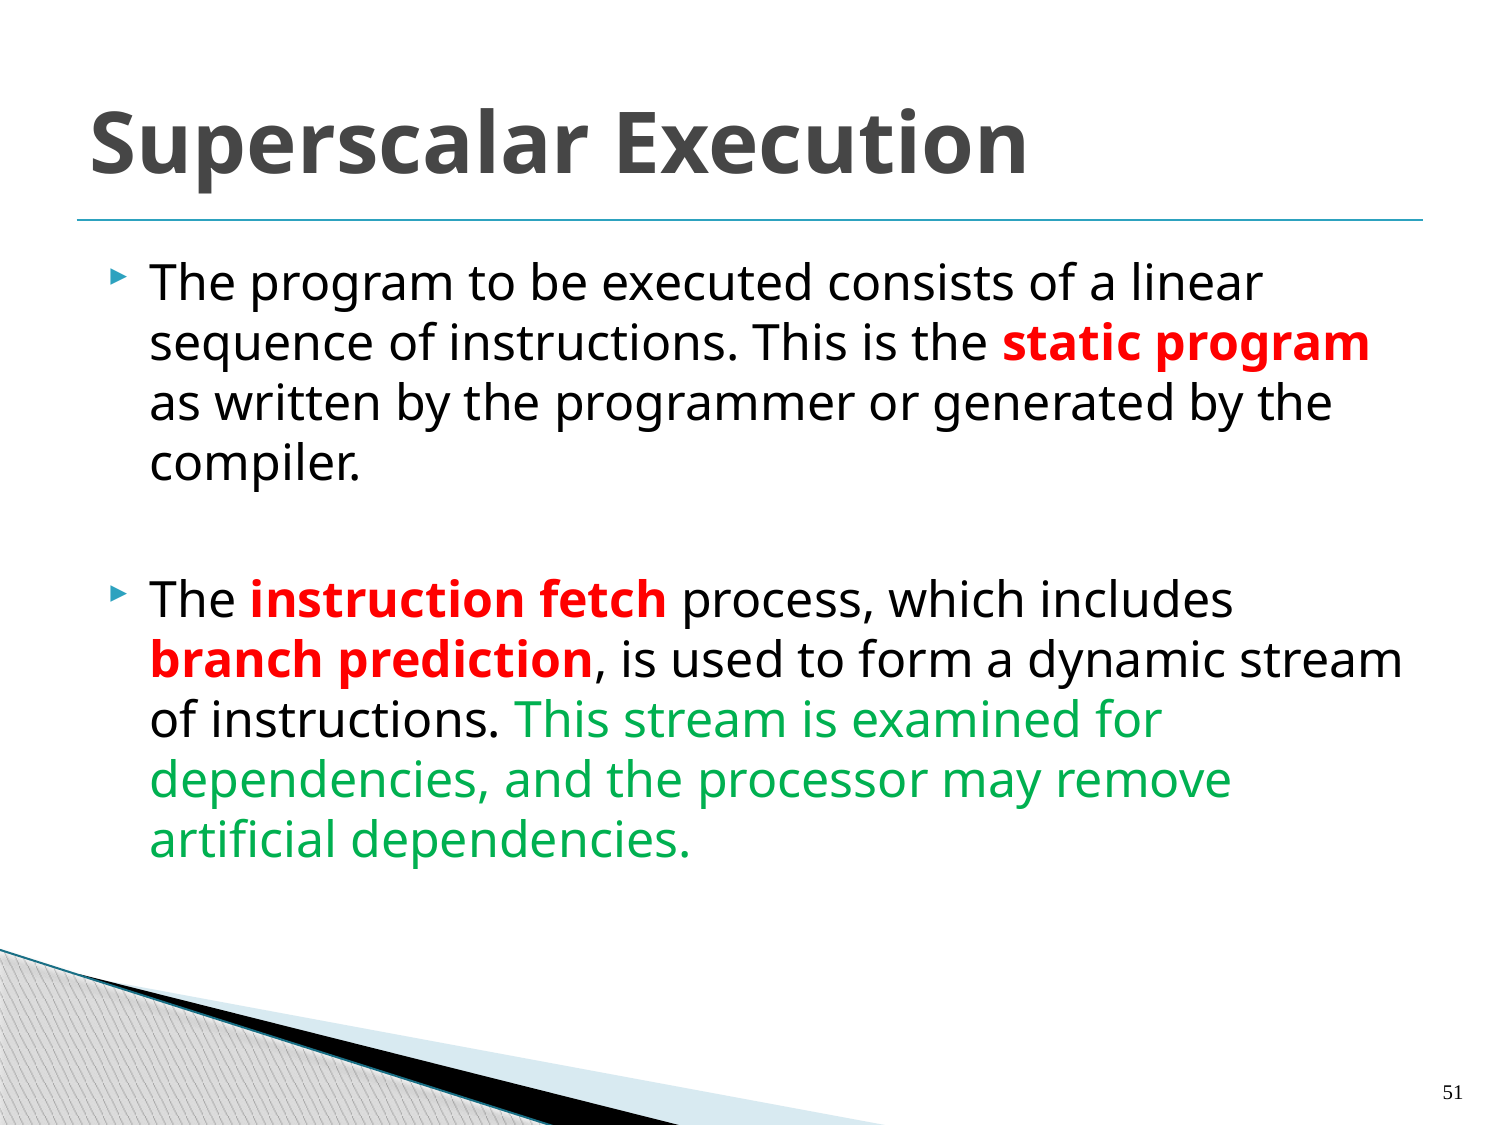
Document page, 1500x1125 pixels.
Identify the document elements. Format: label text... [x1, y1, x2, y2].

slide_number 51 [1418, 1051, 1479, 1112]
list The program to be executed consists of a linear sequence of instructions. This is the static program as written by the programmer or generated by the compiler. The instruction fetch process, which includes branch prediction, is used to form a dynamic stream of instructions. This stream is examined for dependencies, and the processor may remove artificial dependencies. [75, 243, 1425, 986]
title Superscalar Execution [75, 45, 1425, 233]
